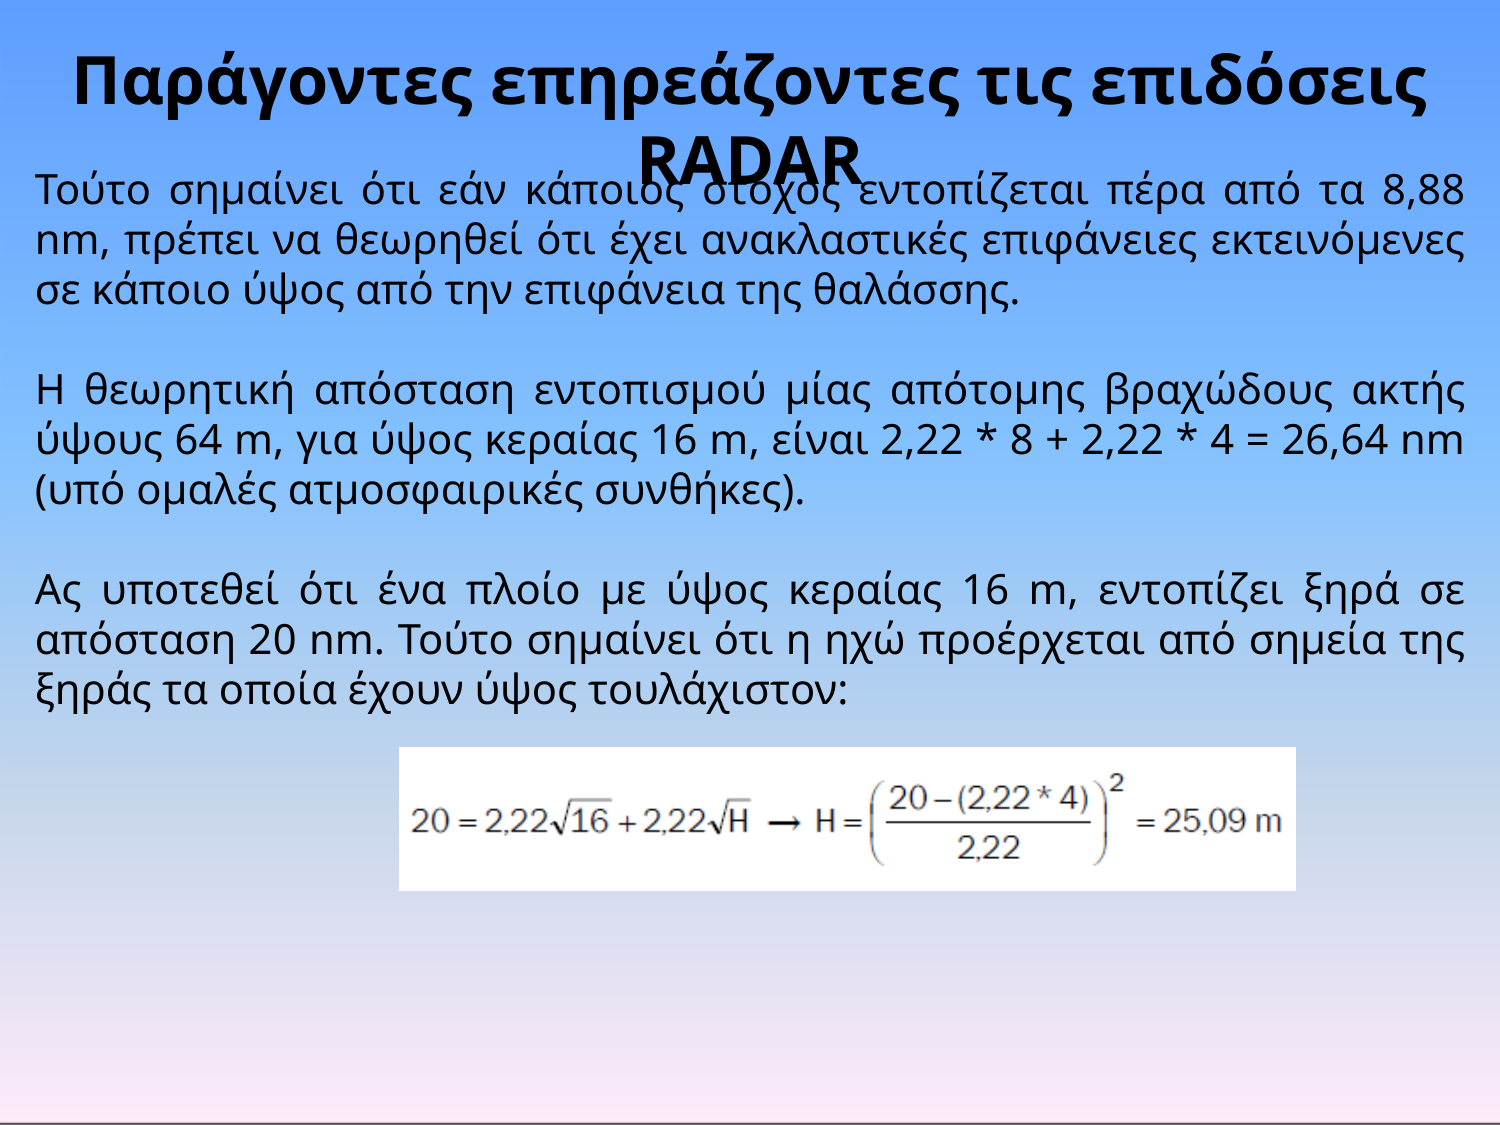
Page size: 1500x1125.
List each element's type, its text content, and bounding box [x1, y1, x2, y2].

picture [0, 0, 1500, 1125]
title Παράγοντες επηρεάζοντες τις επιδόσεις RADAR [34, 37, 1466, 119]
text_box Τούτο σημαίνει ότι εάν κάποιος στόχος εντοπίζεται πέρα από τα 8,88 nm, πρέπει να θεωρηθεί ότι έχει ανακλαστικές επιφάνειες εκτεινόμενες σε κάποιο ύψος από την επιφάνεια της θαλάσσης. Η θεωρητική απόσταση εντοπισμού μίας απότομης βραχώδους ακτής ύψους 64 m, για ύψος κεραίας 16 m, είναι 2,22 * 8 + 2,22 * 4 = 26,64 nm (υπό ομαλές ατμοσφαιρικές συνθήκες). Ας υποτεθεί ότι ένα πλοίο με ύψος κεραίας 16 m, εντοπίζει ξηρά σε απόσταση 20 nm. Τούτο σημαίνει ότι η ηχώ προέρχεται από σημεία της ξηράς τα οποία έχουν ύψος τουλάχιστον: [34, 162, 1466, 813]
